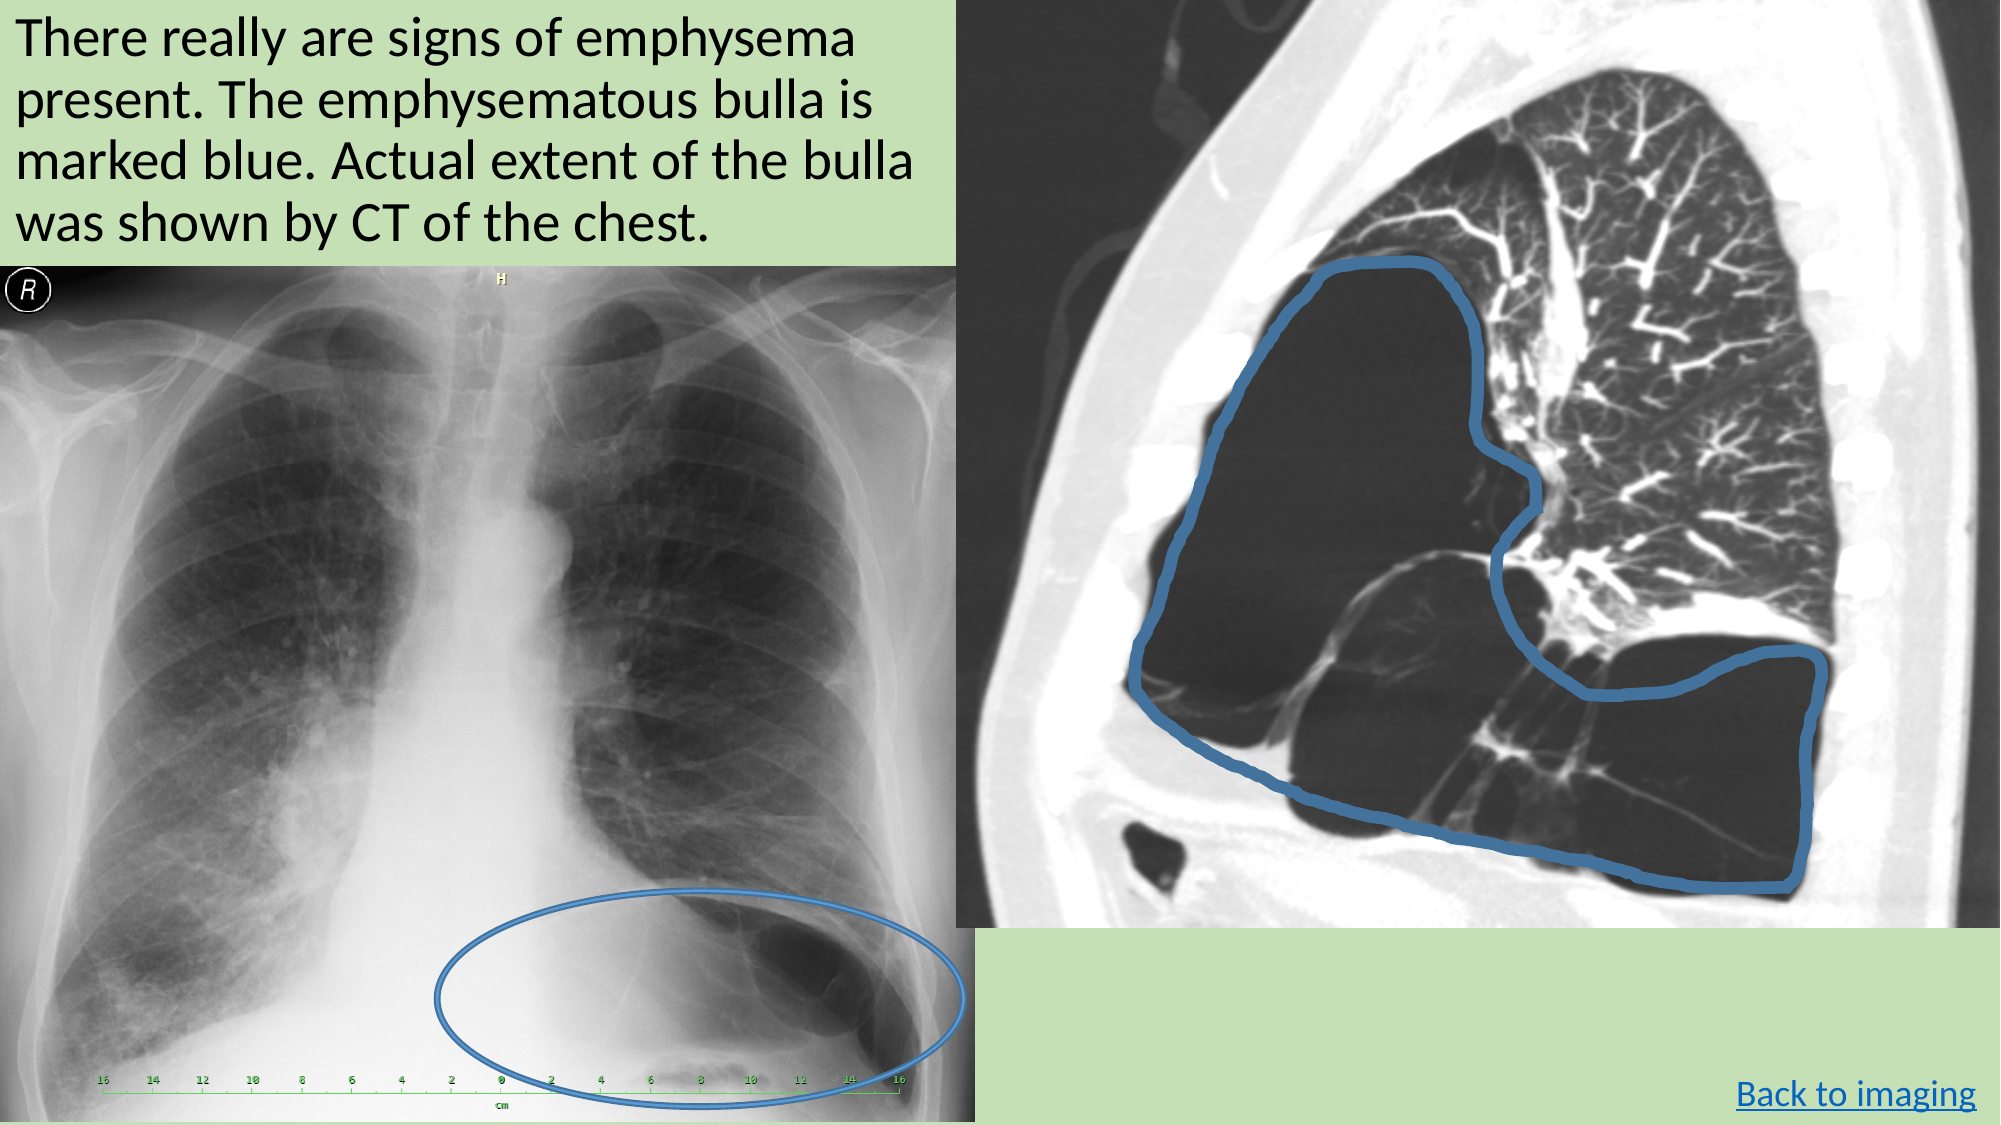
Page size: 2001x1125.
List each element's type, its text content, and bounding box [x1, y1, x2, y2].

list There really are signs of emphysema present. The emphysematous bulla is marked blue. Actual extent of the bulla was shown by CT of the chest. [0, 0, 956, 262]
picture [0, 0, 2000, 1122]
text_box Back to imaging [1721, 1061, 2000, 1122]
